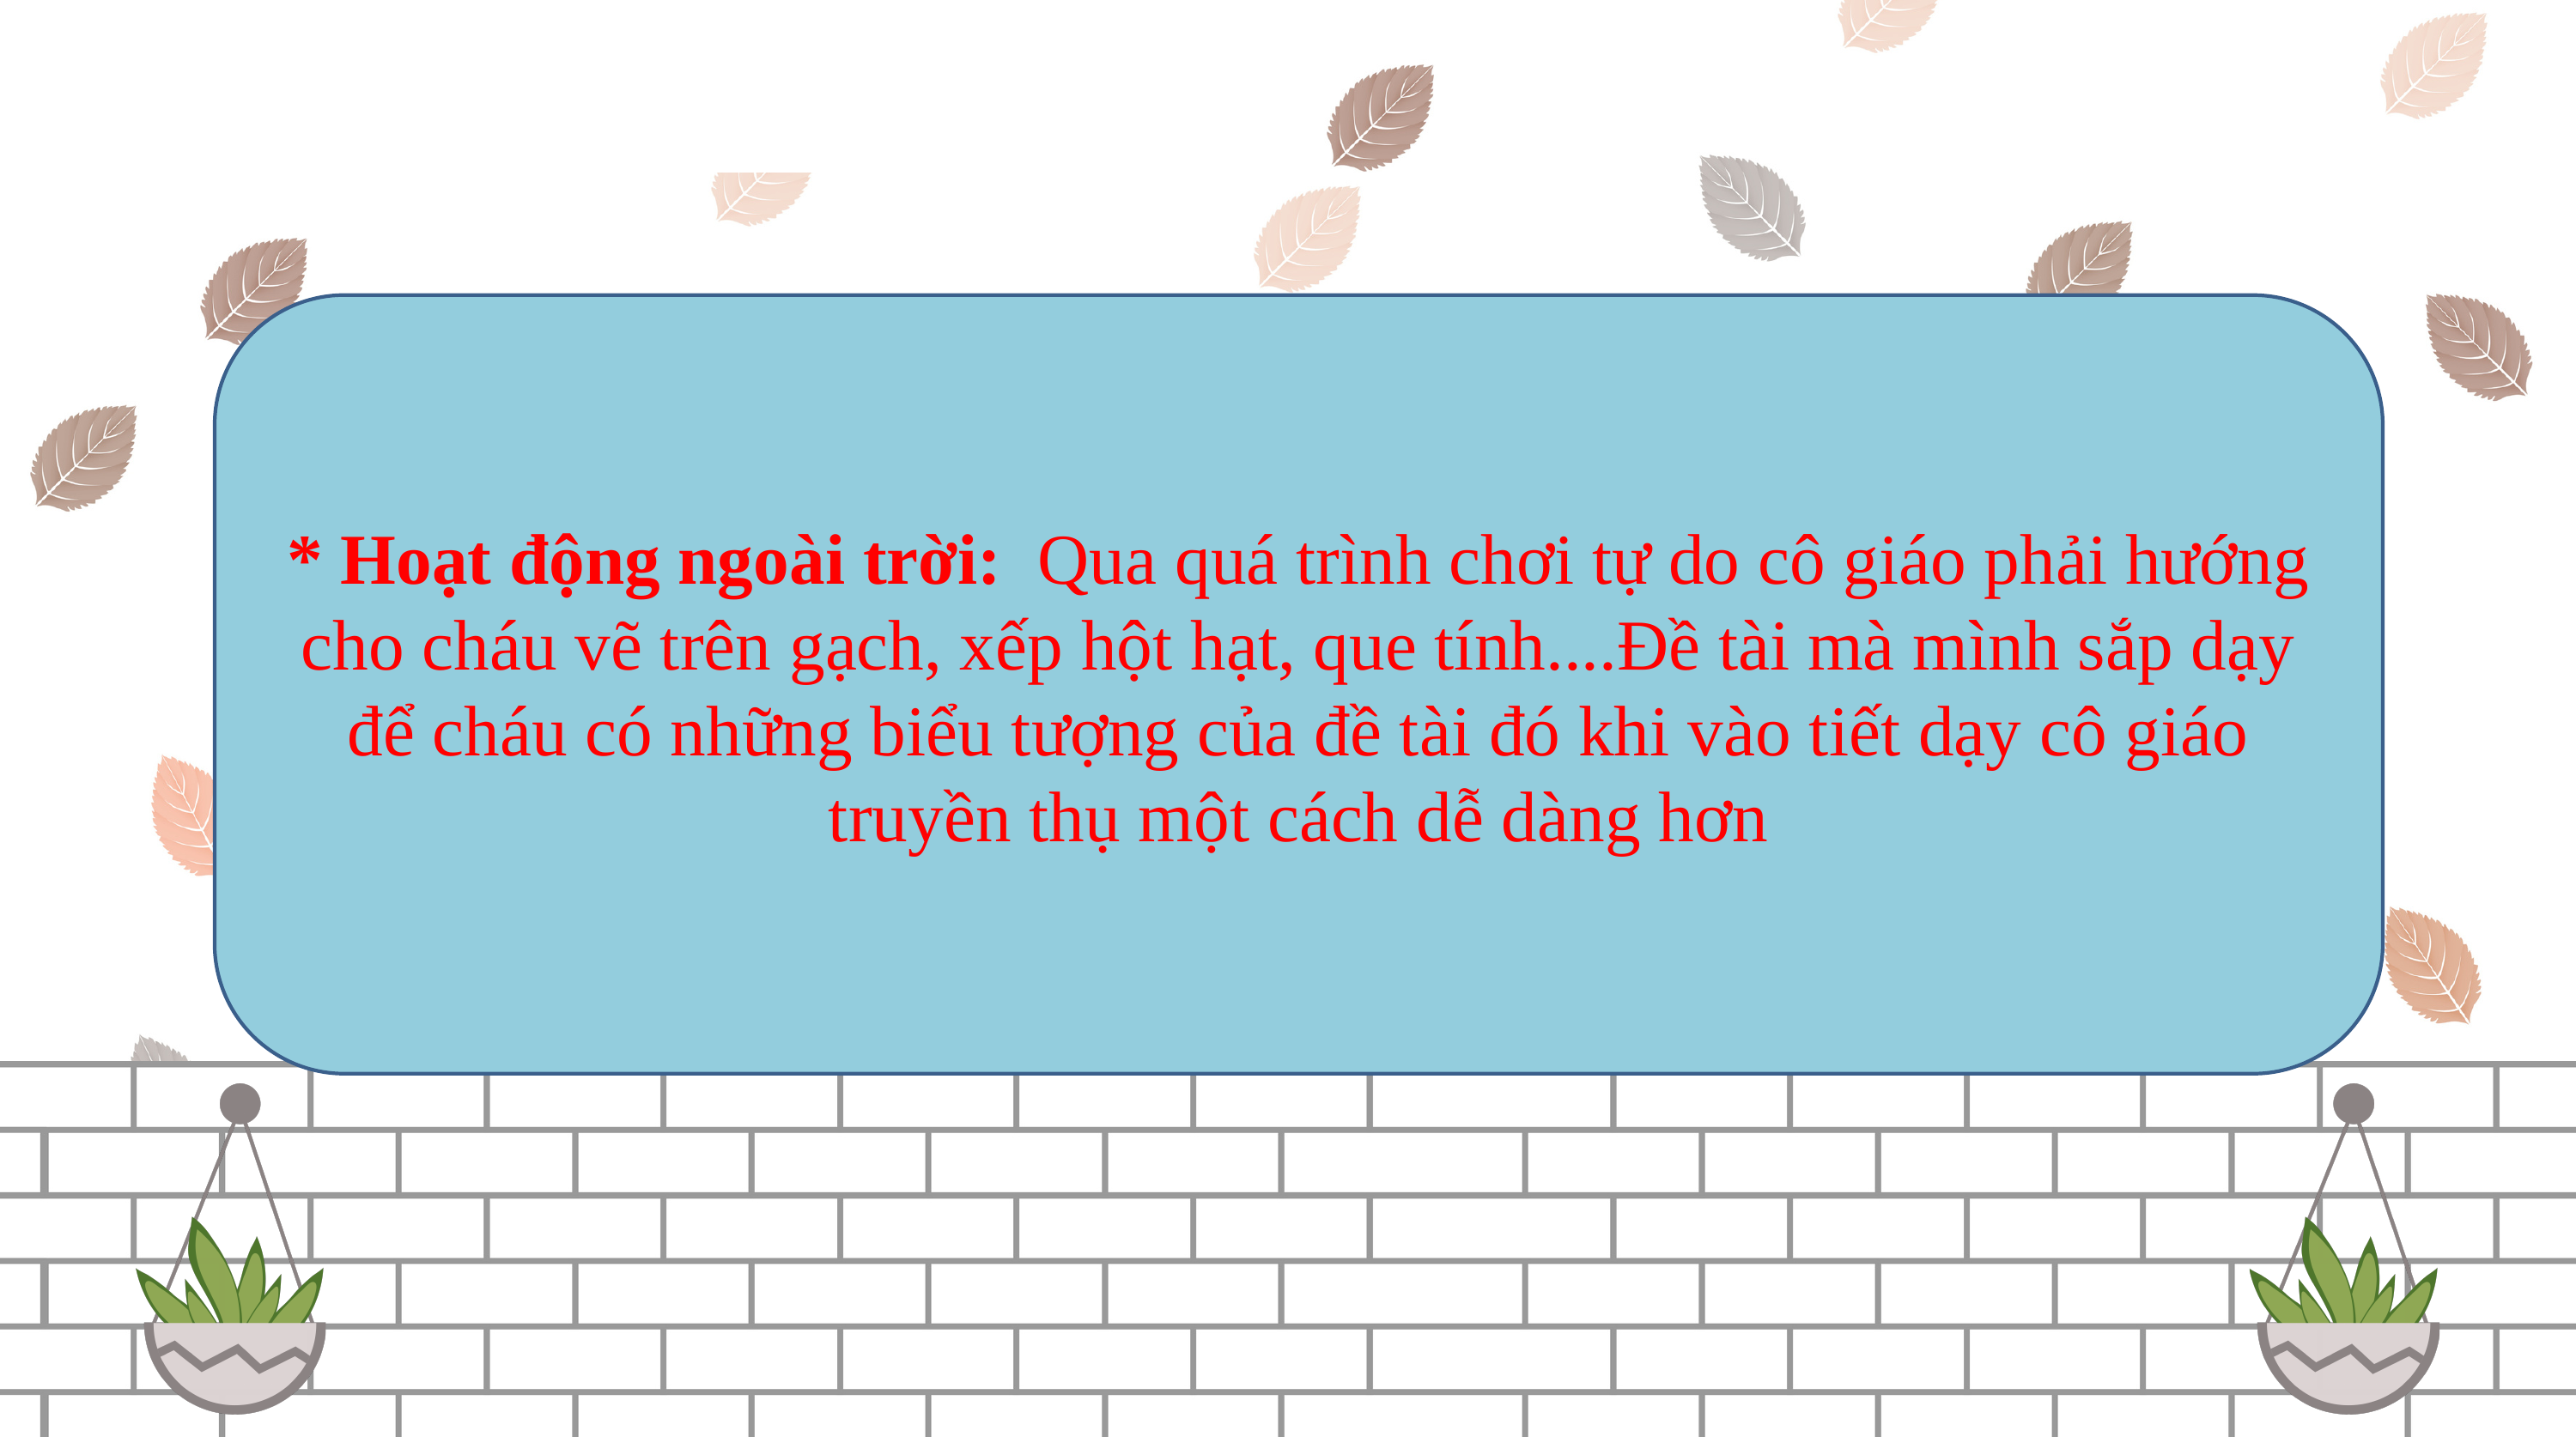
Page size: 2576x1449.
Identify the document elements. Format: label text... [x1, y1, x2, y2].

text_box [136, 1083, 326, 1415]
text_box * Hoạt động ngoài trời: Qua quá trình chơi tự do cô giáo phải hướng cho cháu vẽ trên gạch, xếp hột hạt, que tính....Đề tài mà mình sắp dạy để cháu có những biểu tượng của đề tài đó khi vào tiết dạy cô giáo truyền thụ một cách dễ dàng hơn [212, 293, 2385, 1076]
text_box [1449, 1061, 2576, 1437]
text_box [2249, 1083, 2440, 1415]
text_box [0, 173, 1449, 1061]
text_box [0, 1061, 1449, 1437]
text_box [1127, 0, 2576, 1061]
